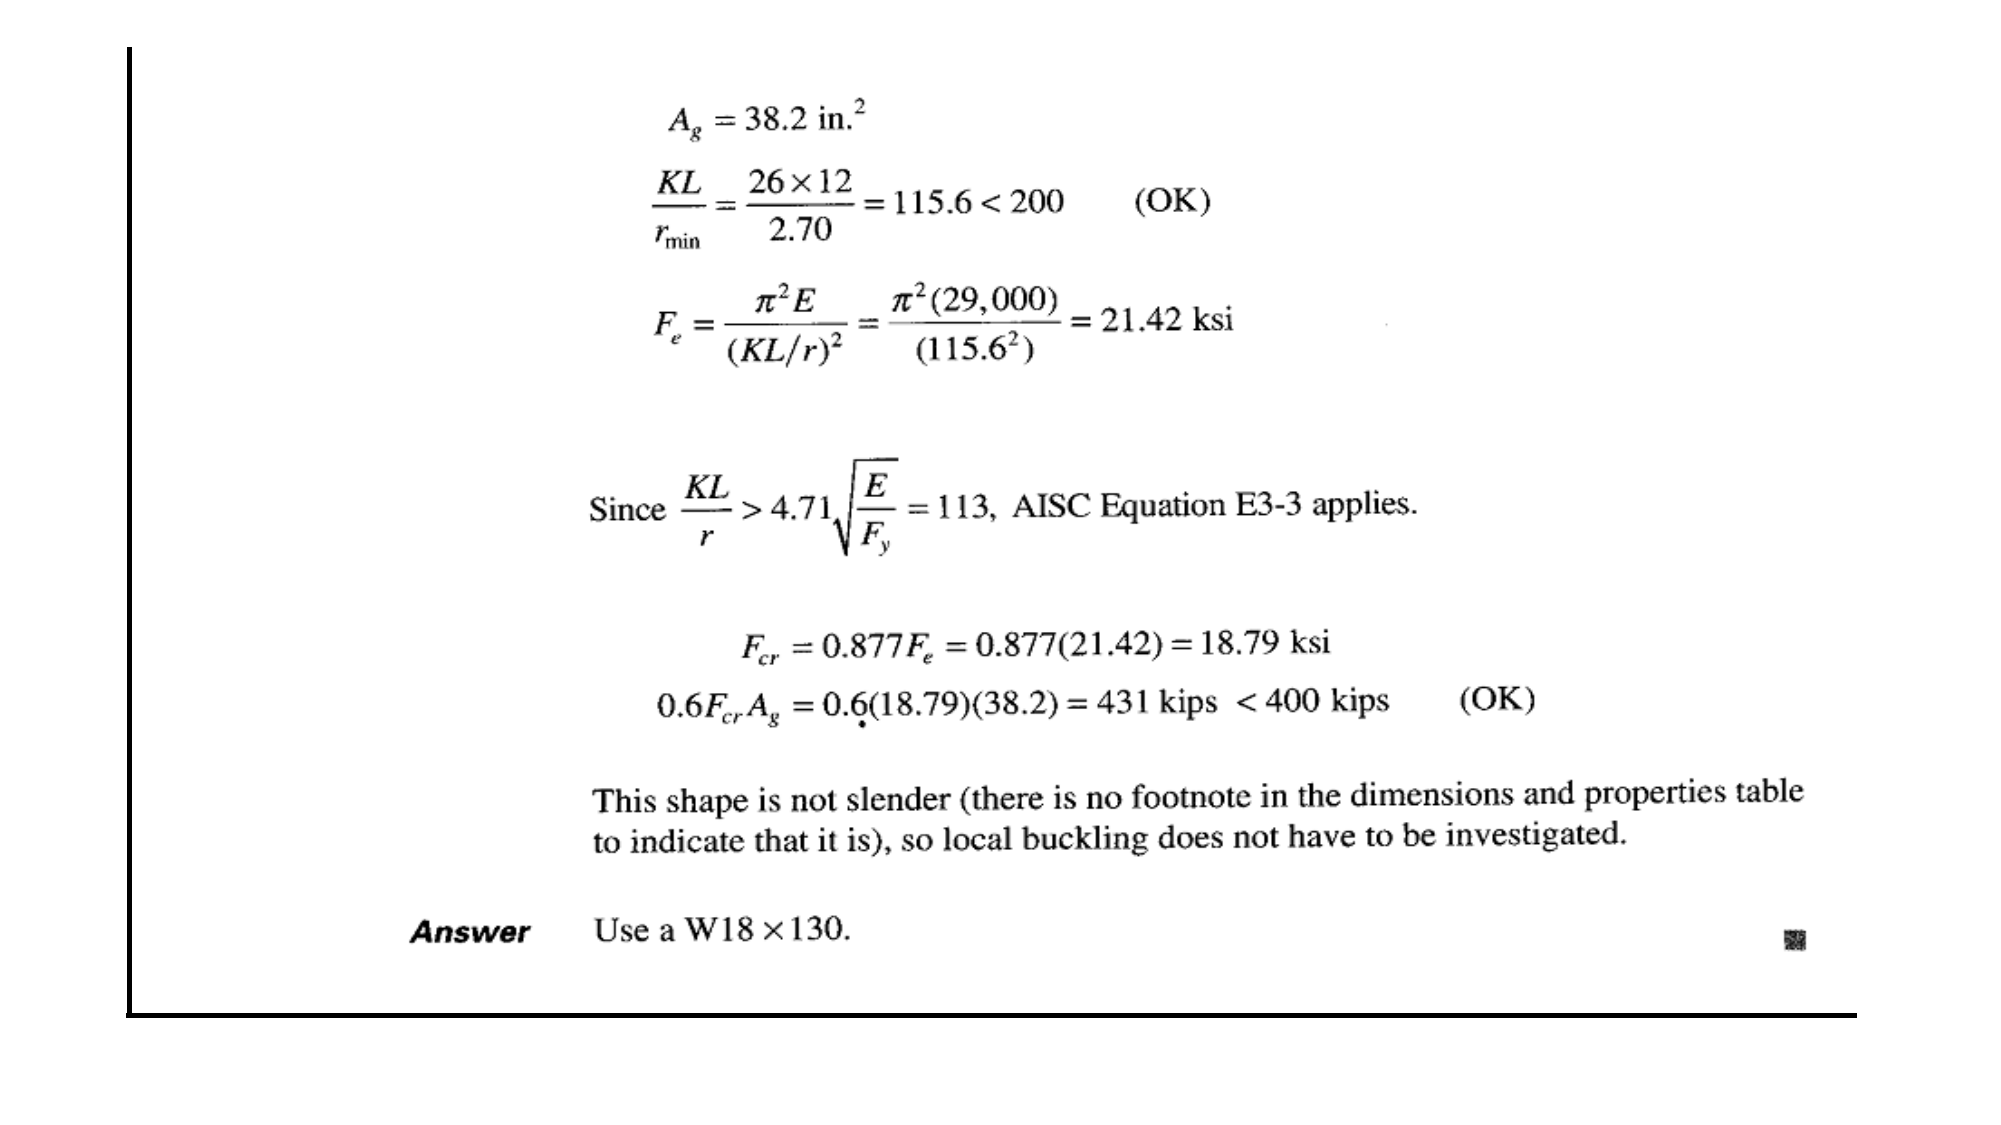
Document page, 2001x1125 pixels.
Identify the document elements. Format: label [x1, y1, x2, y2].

picture [292, 83, 1857, 972]
